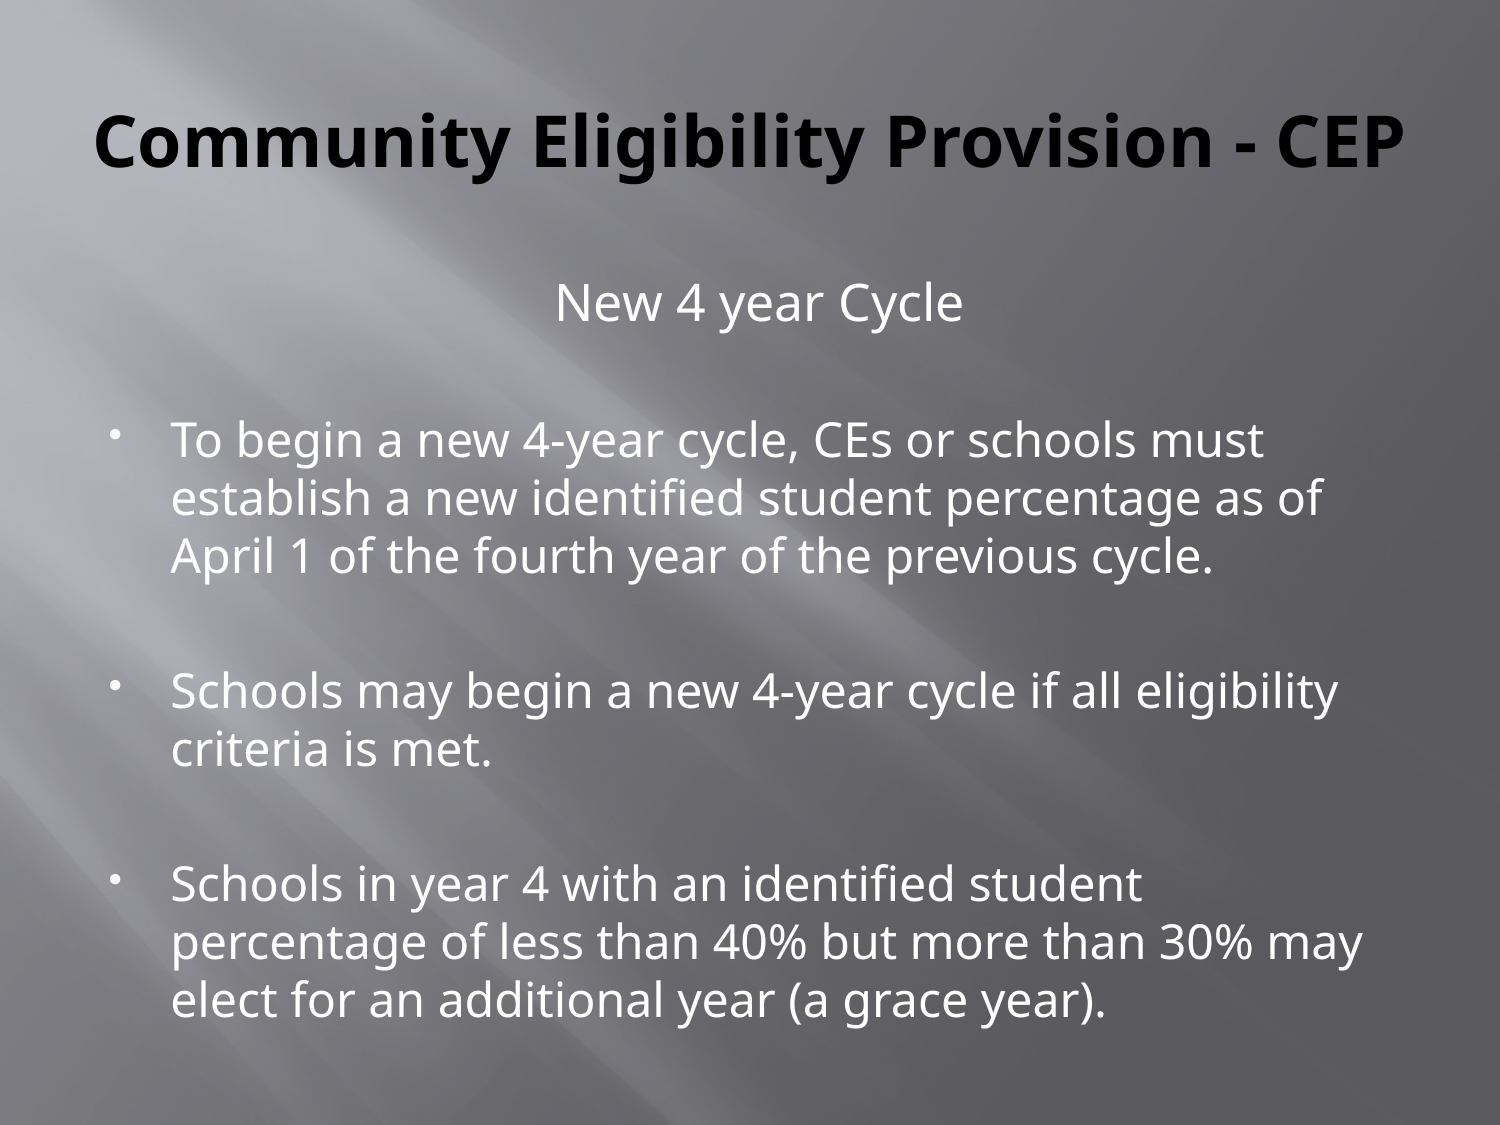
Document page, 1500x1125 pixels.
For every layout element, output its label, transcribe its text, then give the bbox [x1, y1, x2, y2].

list New 4 year Cycle To begin a new 4-year cycle, CEs or schools must establish a new identified student percentage as of April 1 of the fourth year of the previous cycle. Schools may begin a new 4-year cycle if all eligibility criteria is met. Schools in year 4 with an identified student percentage of less than 40% but more than 30% may elect for an additional year (a grace year). [75, 262, 1425, 1035]
title Community Eligibility Provision - CEP [75, 45, 1425, 233]
